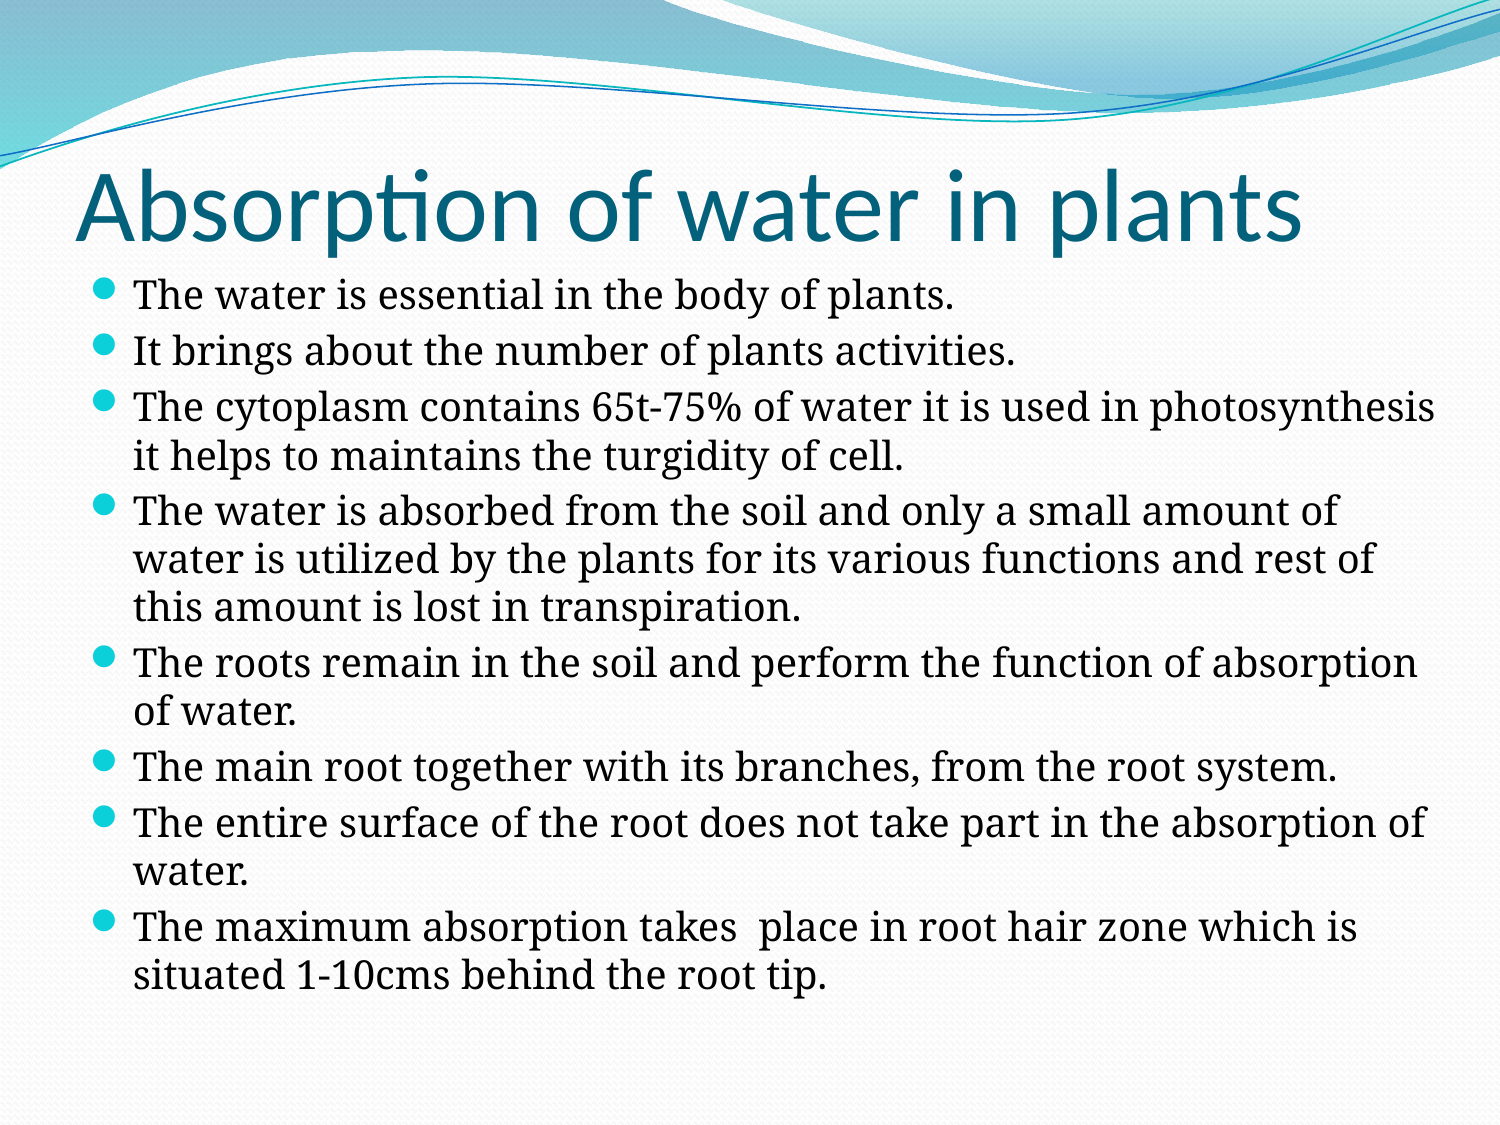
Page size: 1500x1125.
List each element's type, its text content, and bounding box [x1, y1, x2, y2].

title Absorption of water in plants [75, 115, 1425, 263]
list The water is essential in the body of plants. It brings about the number of plants activities. The cytoplasm contains 65t-75% of water it is used in photosynthesis it helps to maintains the turgidity of cell. The water is absorbed from the soil and only a small amount of water is utilized by the plants for its various functions and rest of this amount is lost in transpiration. The roots remain in the soil and perform the function of absorption of water. The main root together with its branches, from the root system. The entire surface of the root does not take part in the absorption of water. The maximum absorption takes place in root hair zone which is situated 1-10cms behind the root tip. [75, 262, 1463, 1013]
